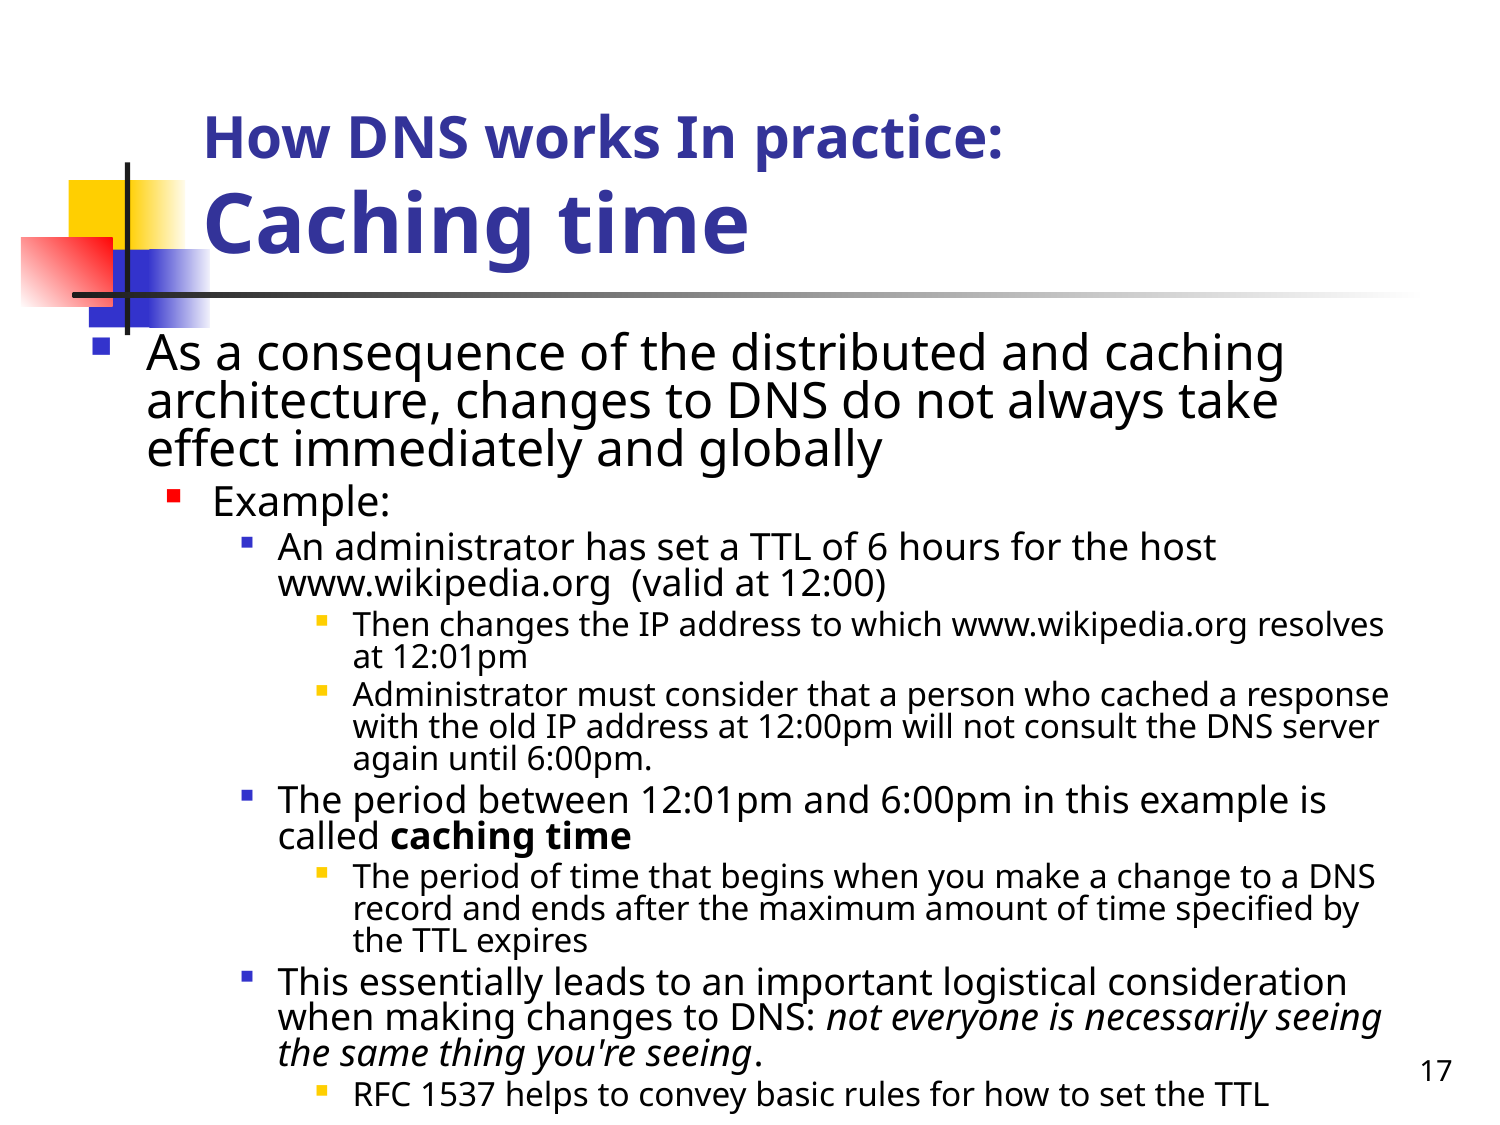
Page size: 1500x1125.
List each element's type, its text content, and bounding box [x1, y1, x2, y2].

title How DNS works In practice: Caching time [187, 37, 1467, 278]
slide_number 17 [1426, 1023, 1468, 1100]
list As a consequence of the distributed and caching architecture, changes to DNS do not always take effect immediately and globally Example: An administrator has set a TTL of 6 hours for the host www.wikipedia.org (valid at 12:00) Then changes the IP address to which www.wikipedia.org resolves at 12:01pm Administrator must consider that a person who cached a response with the old IP address at 12:00pm will not consult the DNS server again until 6:00pm. The period between 12:01pm and 6:00pm in this example is called caching time The period of time that begins when you make a change to a DNS record and ends after the maximum amount of time specified by the TTL expires This essentially leads to an important logistical consideration when making changes to DNS: not everyone is necessarily seeing the same thing you're seeing. RFC 1537 helps to convey basic rules for how to set the TTL [74, 324, 1426, 1125]
